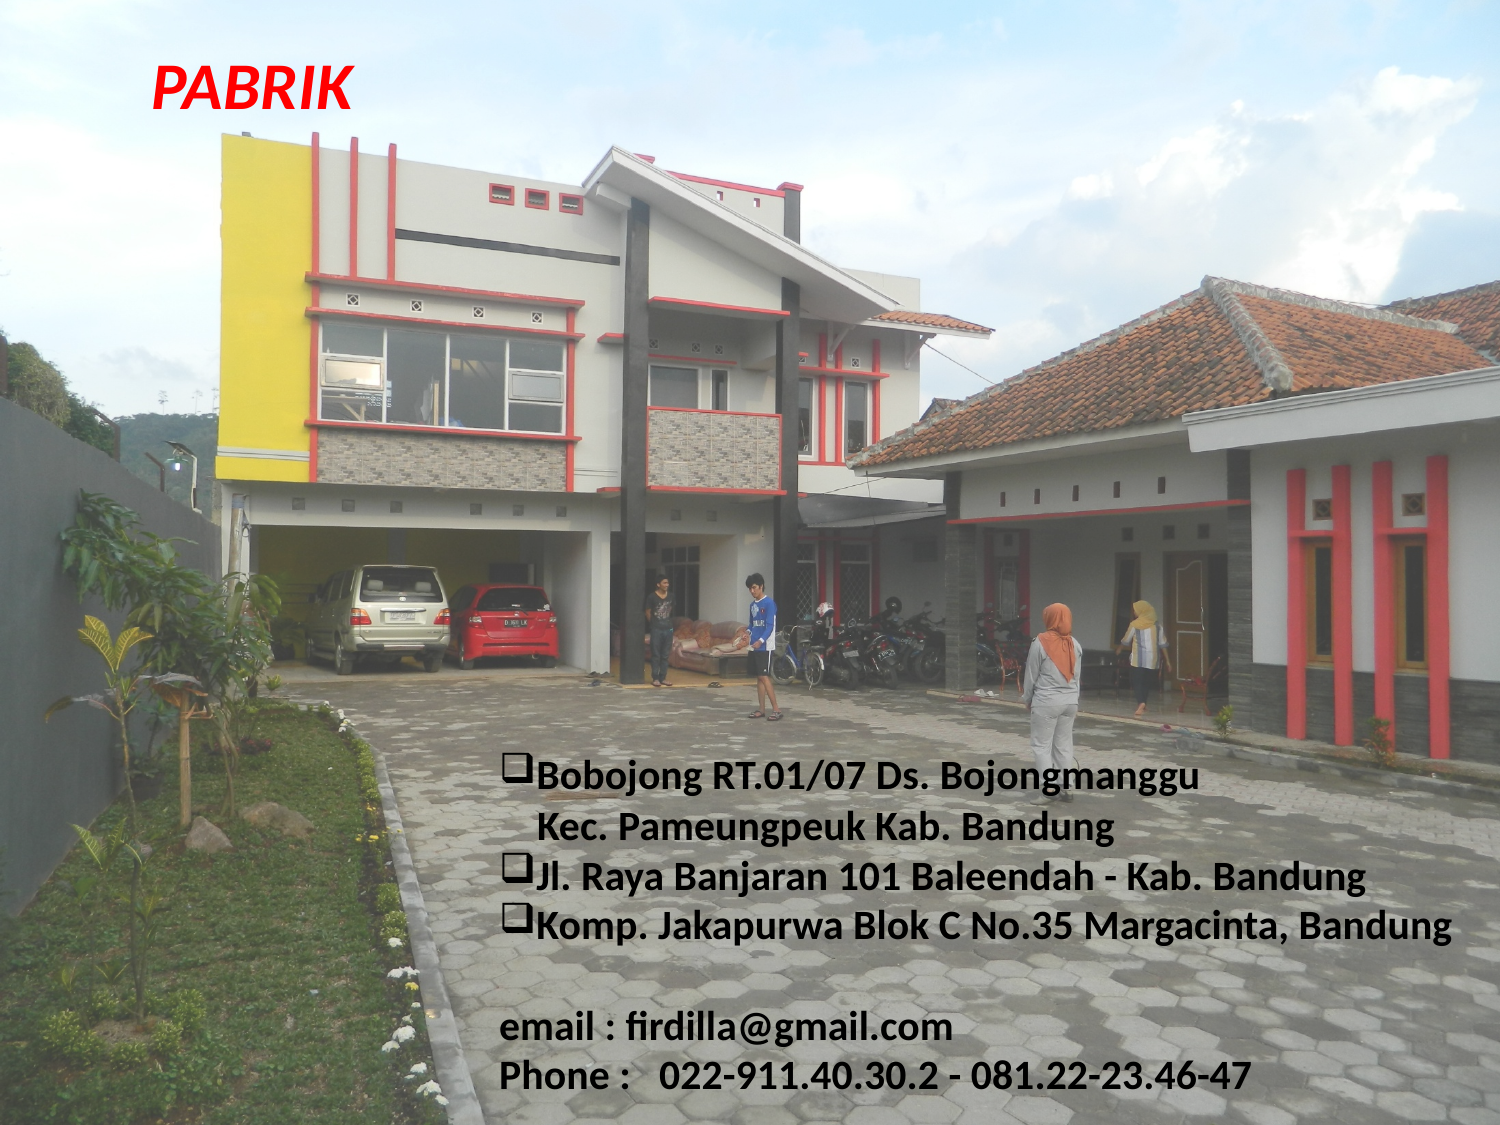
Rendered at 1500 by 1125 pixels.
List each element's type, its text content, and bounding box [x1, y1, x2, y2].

text_box Bobojong RT.01/07 Ds. Bojongmanggu Kec. Pameungpeuk Kab. Bandung Jl. Raya Banjaran 101 Baleendah - Kab. Bandung Komp. Jakapurwa Blok C No.35 Margacinta, Bandung email : firdilla@gmail.com Phone : 022-911.40.30.2 - 081.22-23.46-47 [484, 740, 1500, 1125]
subtitle PABRIK [23, 35, 481, 153]
